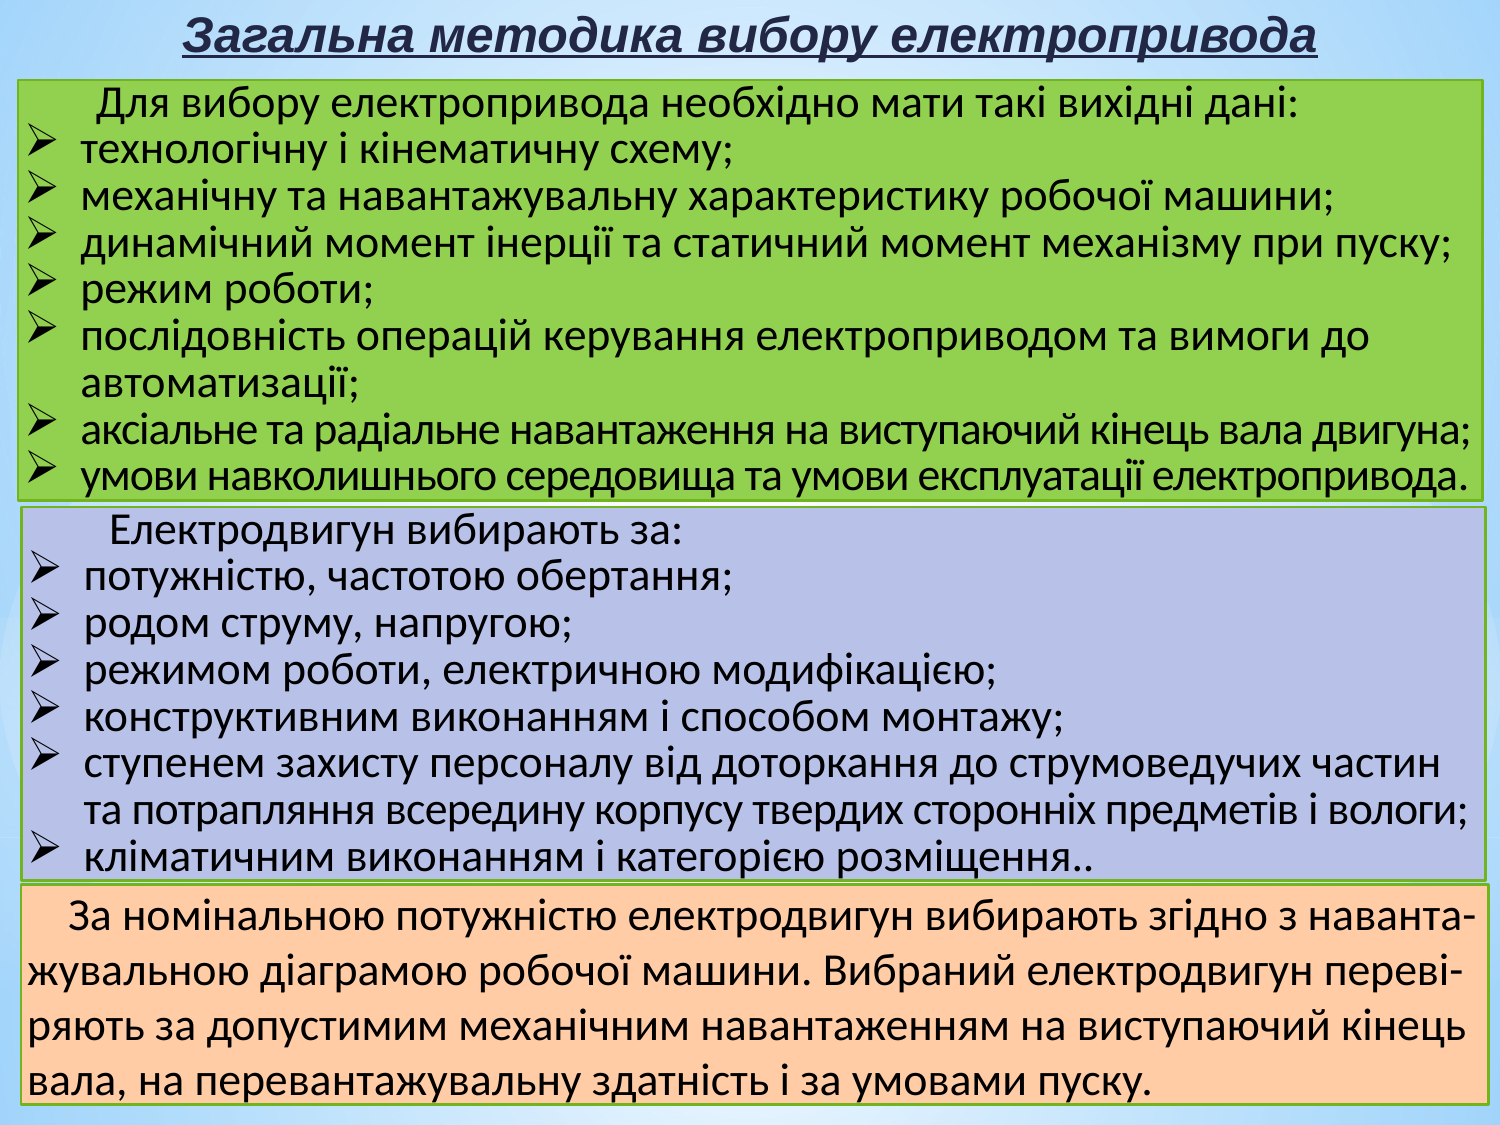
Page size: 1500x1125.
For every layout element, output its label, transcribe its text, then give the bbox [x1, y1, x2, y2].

text_box Електродвигун вибирають за: потужністю, частотою обертання; родом струму, напругою; режимом роботи, електричною модифікацією; конструктивним виконанням і способом монтажу; ступенем захисту персоналу від доторкання до струмоведучих частин та потрапляння всередину корпусу твердих сторонніх предметів і вологи; кліматичним виконанням і категорією розміщення.. [20, 506, 1487, 882]
text_box За номінальною потужністю електродвигун вибирають згідно з наванта-жувальною діаграмою робочої машини. Вибраний електродвигун переві-ряють за допустимим механічним навантаженням на виступаючий кінець вала, на перевантажувальну здатність і за умовами пуску. [20, 883, 1490, 1106]
text_box Загальна методика вибору електропривода [17, 11, 1483, 63]
text_box Для вибору електропривода необхідно мати такі вихідні дані: технологічну і кінематичну схему; механічну та навантажувальну характеристику робочої машини; динамічний момент інерції та статичний момент механізму при пуску; режим роботи; послідовність операцій керування електроприводом та вимоги до автоматизації; аксіальне та радіальне навантаження на виступаючий кінець вала двигуна; умови навколишнього середовища та умови експлуатації електропривода. [17, 79, 1484, 502]
